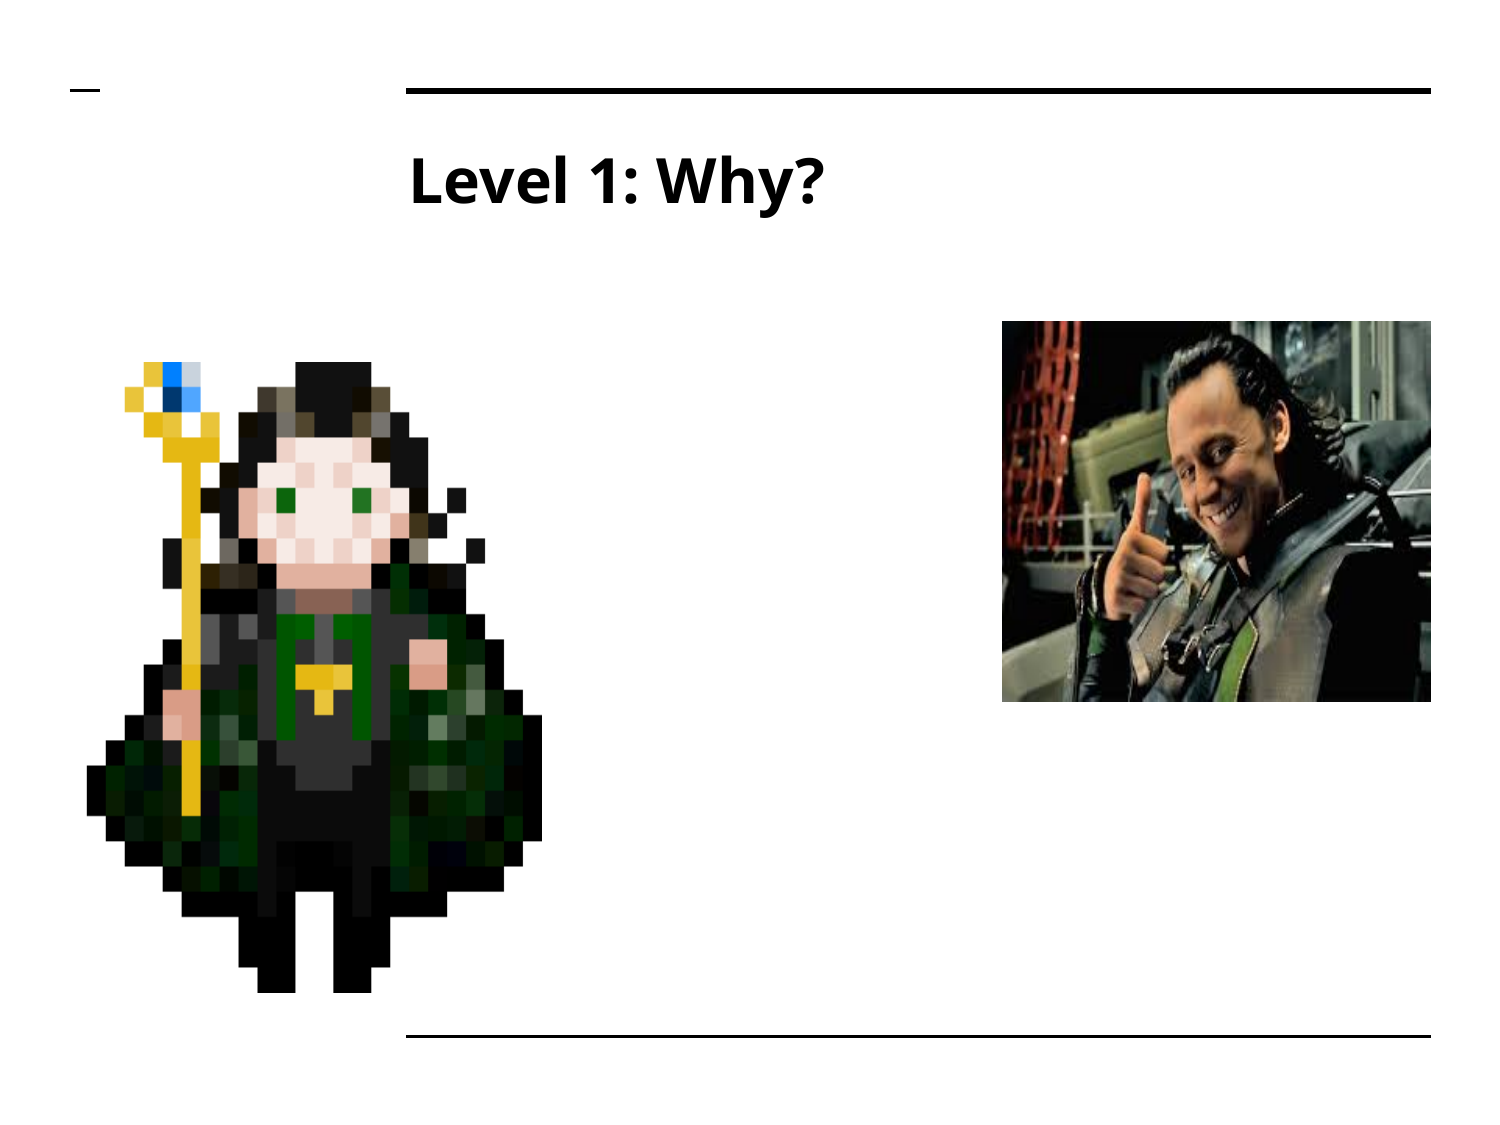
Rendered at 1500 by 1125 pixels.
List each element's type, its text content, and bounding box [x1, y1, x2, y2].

picture [68, 361, 542, 993]
picture [1002, 320, 1431, 702]
title Level 1: Why? [393, 125, 1431, 265]
